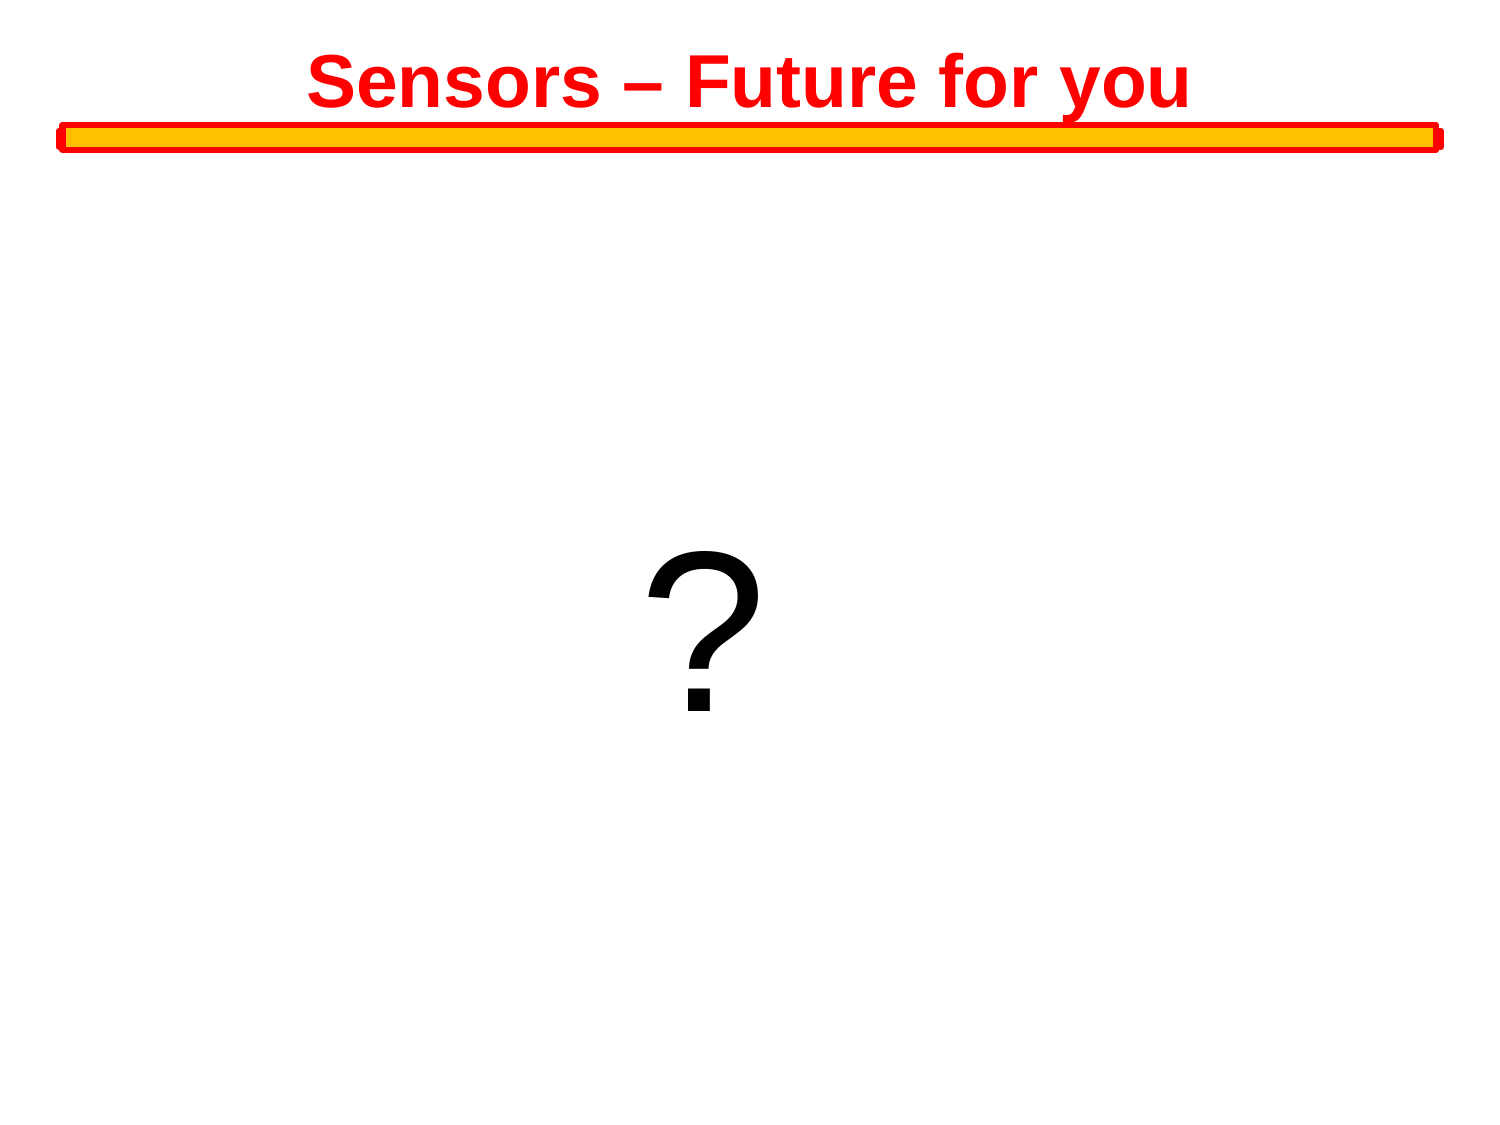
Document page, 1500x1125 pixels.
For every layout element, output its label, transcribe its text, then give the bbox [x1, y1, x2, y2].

text_box ? [624, 474, 900, 765]
text_box [1438, 129, 1443, 149]
text_box [60, 123, 1438, 152]
text_box Sensors – Future for you [291, 24, 1209, 130]
